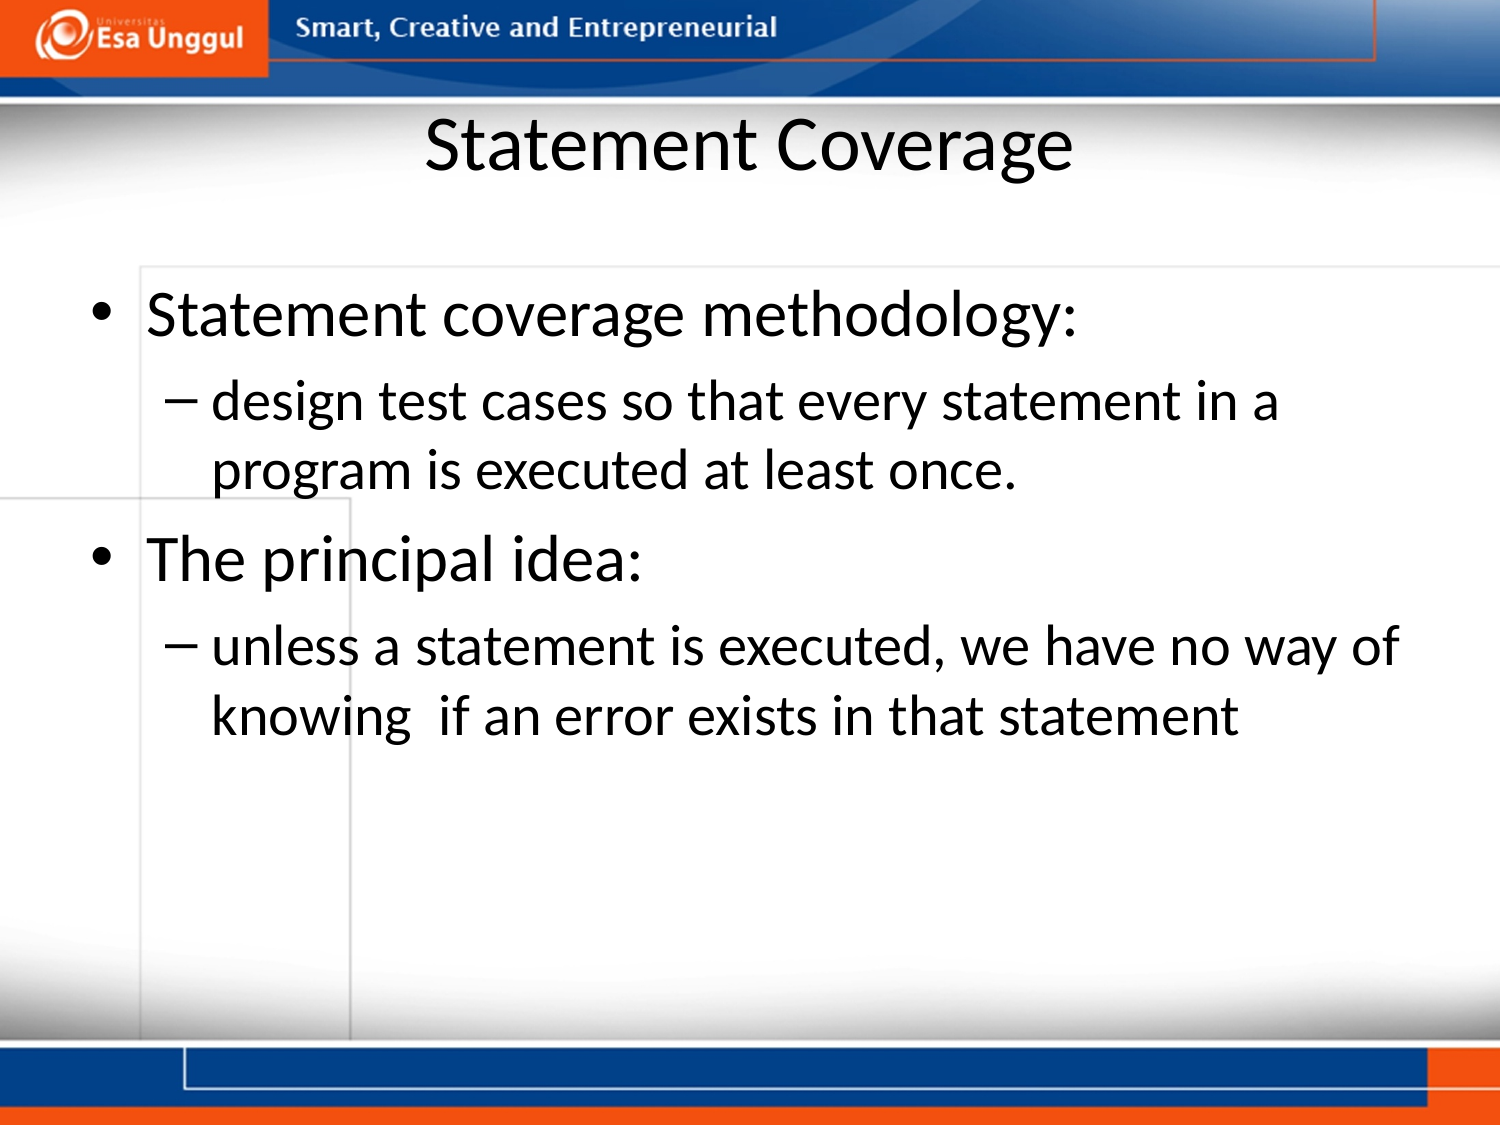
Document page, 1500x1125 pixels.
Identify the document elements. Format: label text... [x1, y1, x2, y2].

title Statement Coverage [75, 45, 1425, 233]
list Statement coverage methodology: design test cases so that every statement in a program is executed at least once. The principal idea: unless a statement is executed, we have no way of knowing if an error exists in that statement [75, 262, 1425, 1005]
picture [0, 0, 1500, 1125]
